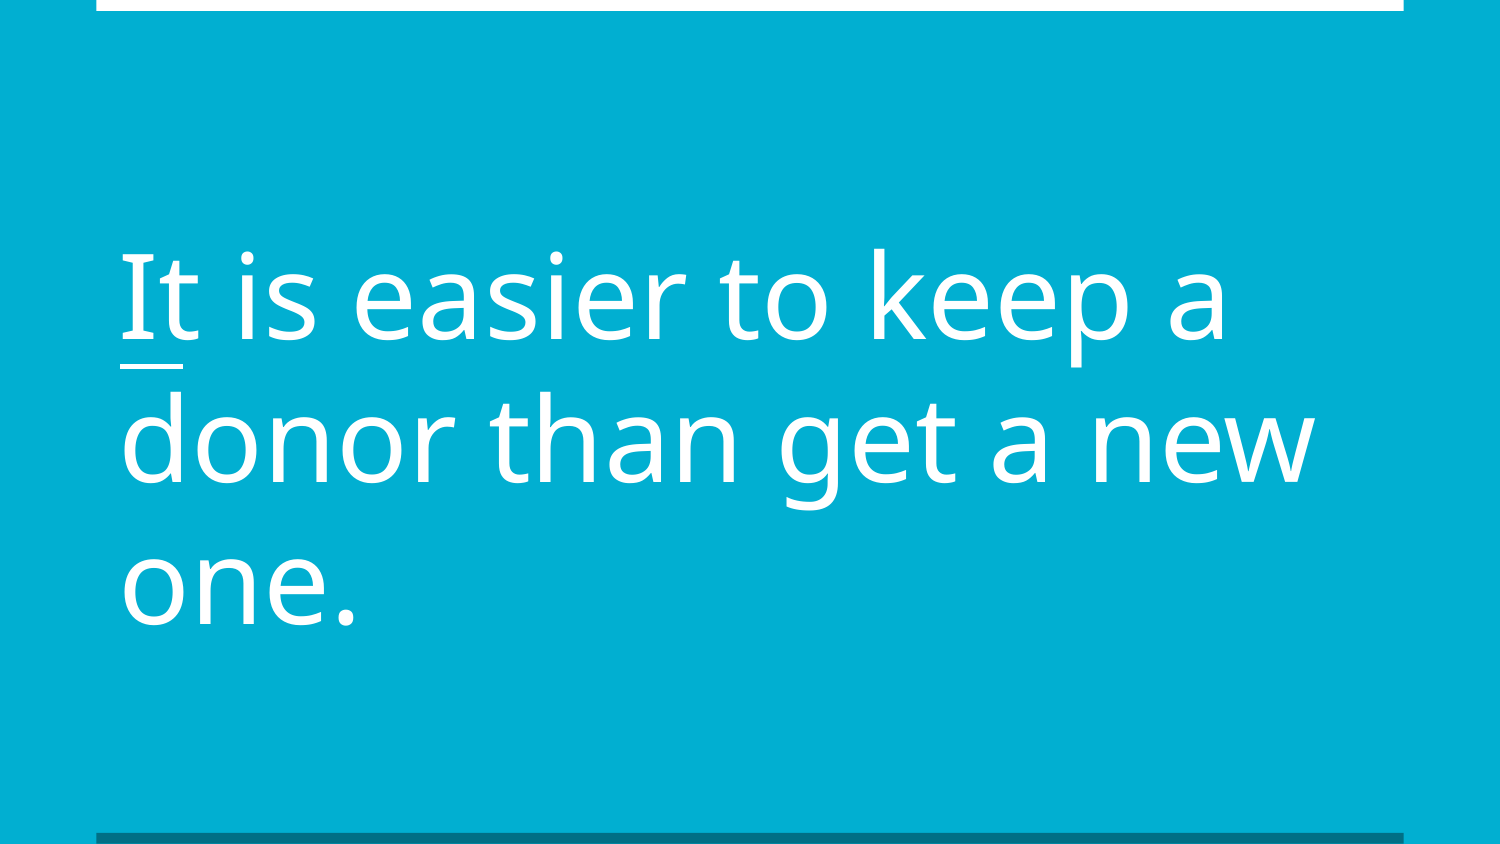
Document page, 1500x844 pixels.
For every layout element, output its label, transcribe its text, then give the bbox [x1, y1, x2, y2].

title It is easier to keep a donor than get a new one. [103, 399, 1399, 664]
